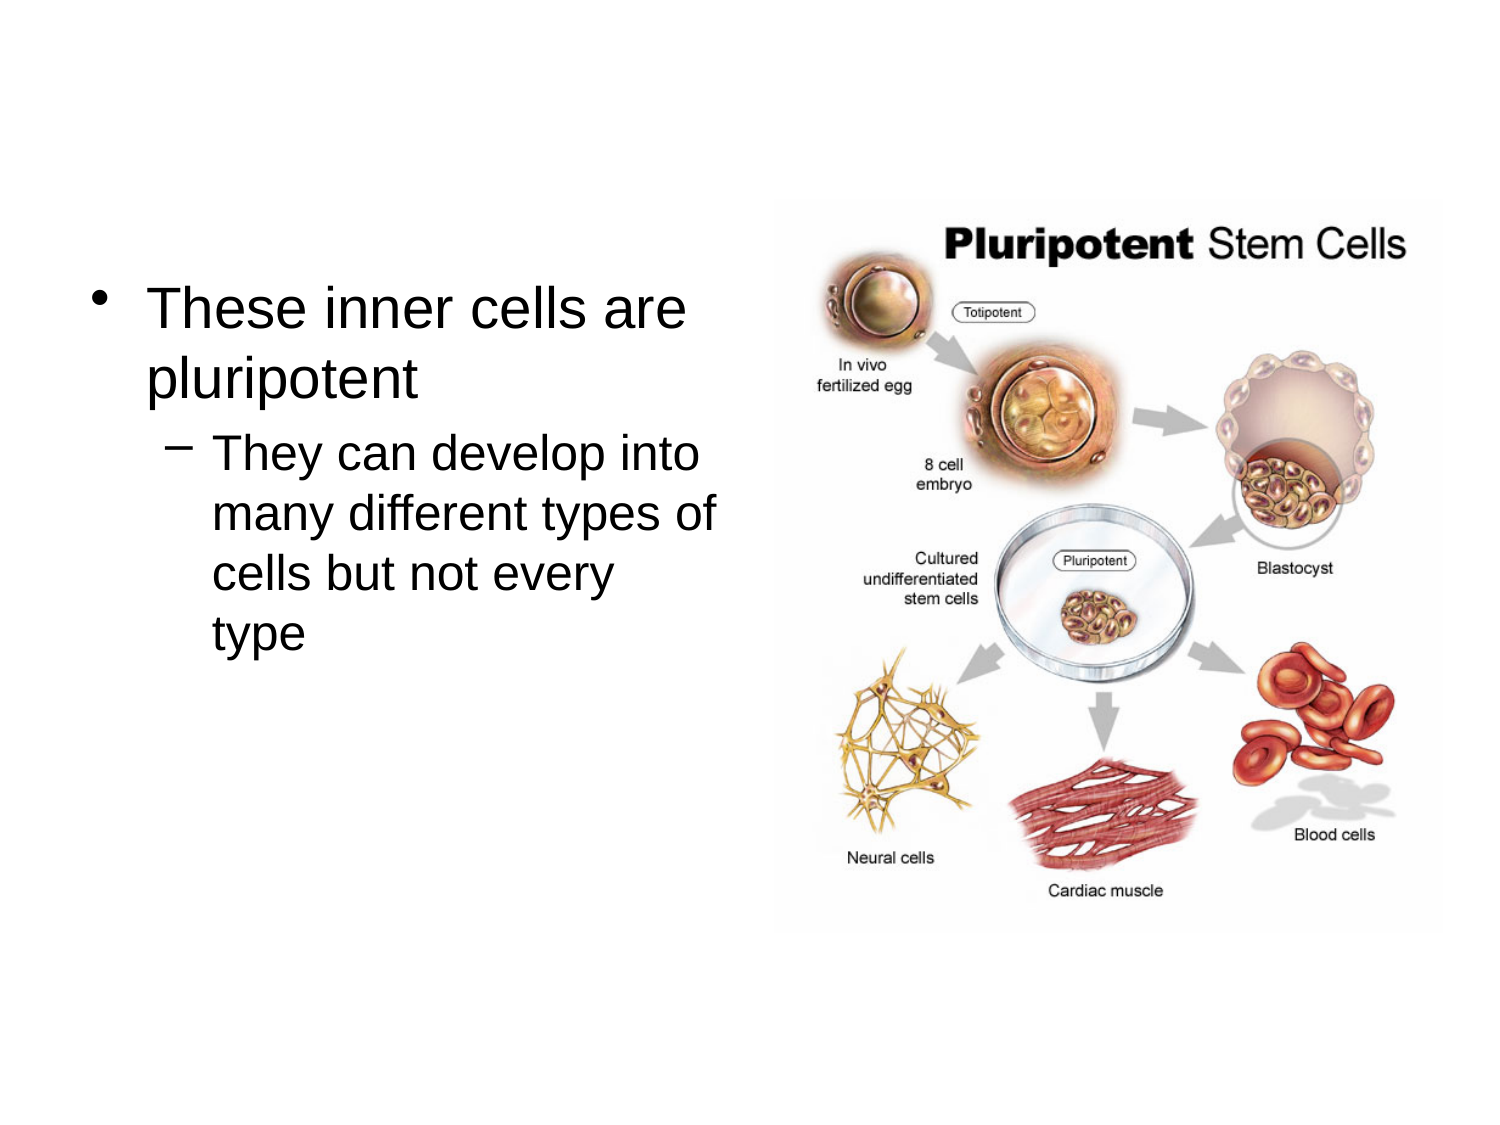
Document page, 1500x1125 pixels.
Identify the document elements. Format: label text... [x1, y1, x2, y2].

picture [774, 199, 1443, 934]
list These inner cells are pluripotent They can develop into many different types of cells but not every type [75, 262, 738, 1005]
